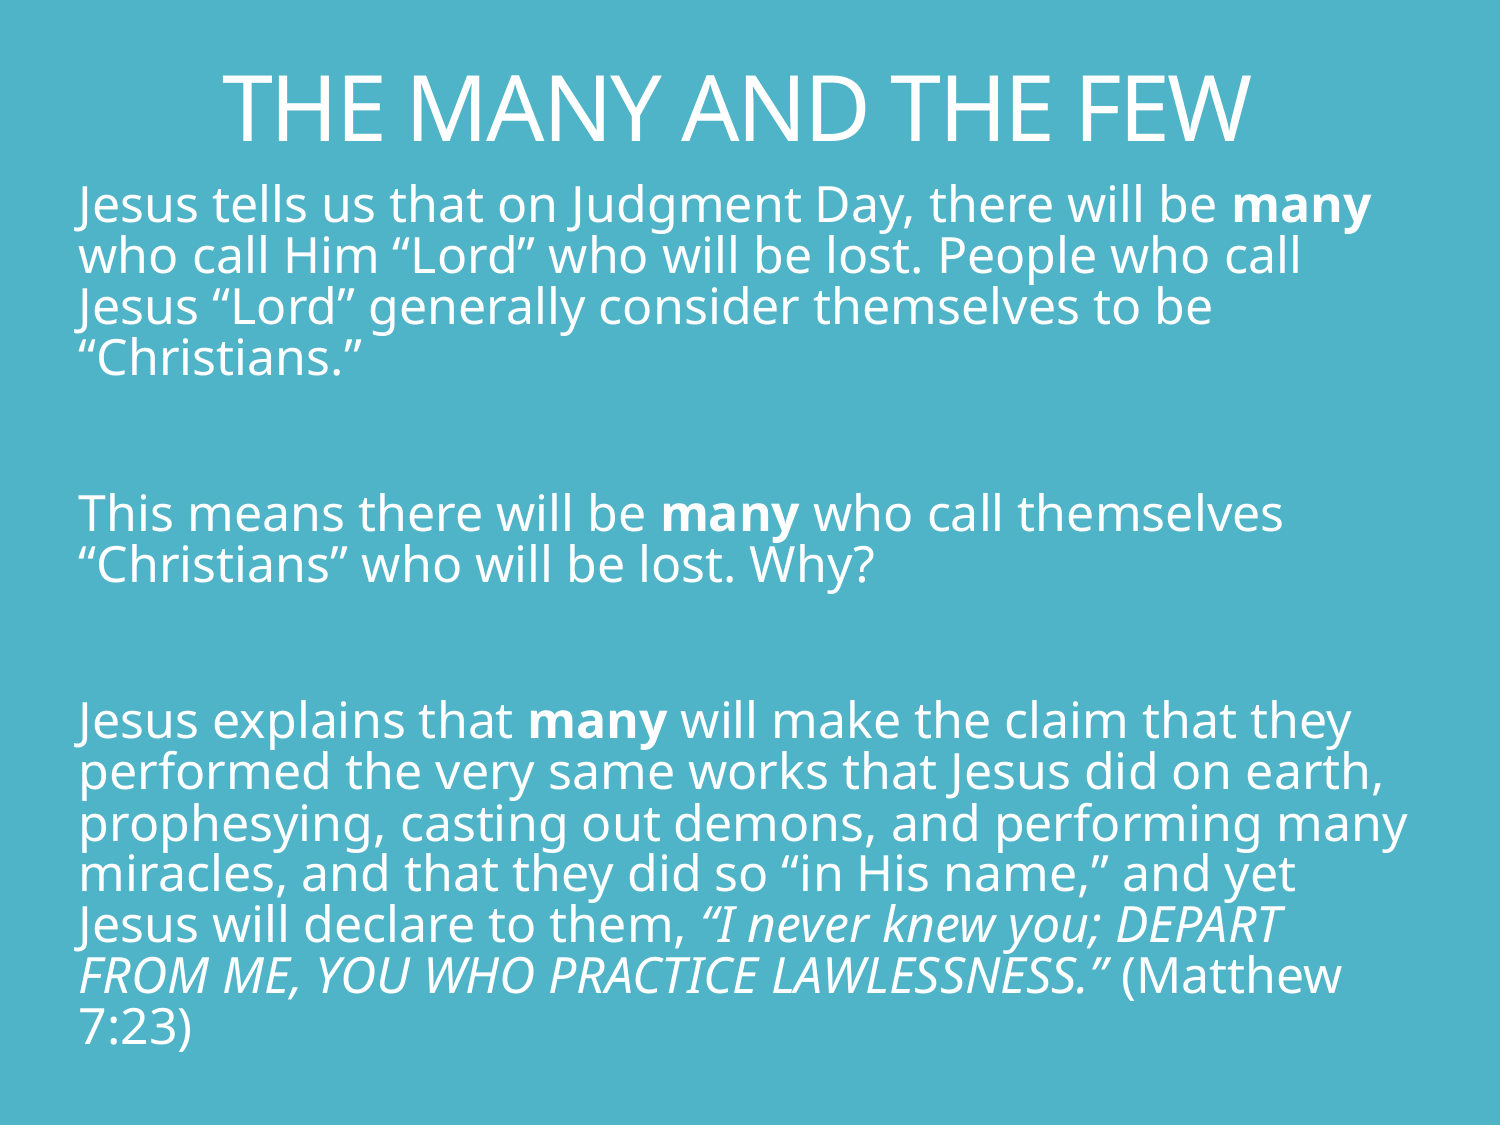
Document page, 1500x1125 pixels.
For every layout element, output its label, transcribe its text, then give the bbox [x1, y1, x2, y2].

subtitle Jesus tells us that on Judgment Day, there will be many who call Him “Lord” who will be lost. People who call Jesus “Lord” generally consider themselves to be “Christians.” This means there will be many who call themselves “Christians” who will be lost. Why? Jesus explains that many will make the claim that they performed the very same works that Jesus did on earth, prophesying, casting out demons, and performing many miracles, and that they did so “in His name,” and yet Jesus will declare to them, “I never knew you; DEPART FROM ME, YOU WHO PRACTICE LAWLESSNESS.” (Matthew 7:23) [63, 174, 1438, 1063]
title THE MANY AND THE FEW [74, 0, 1401, 167]
